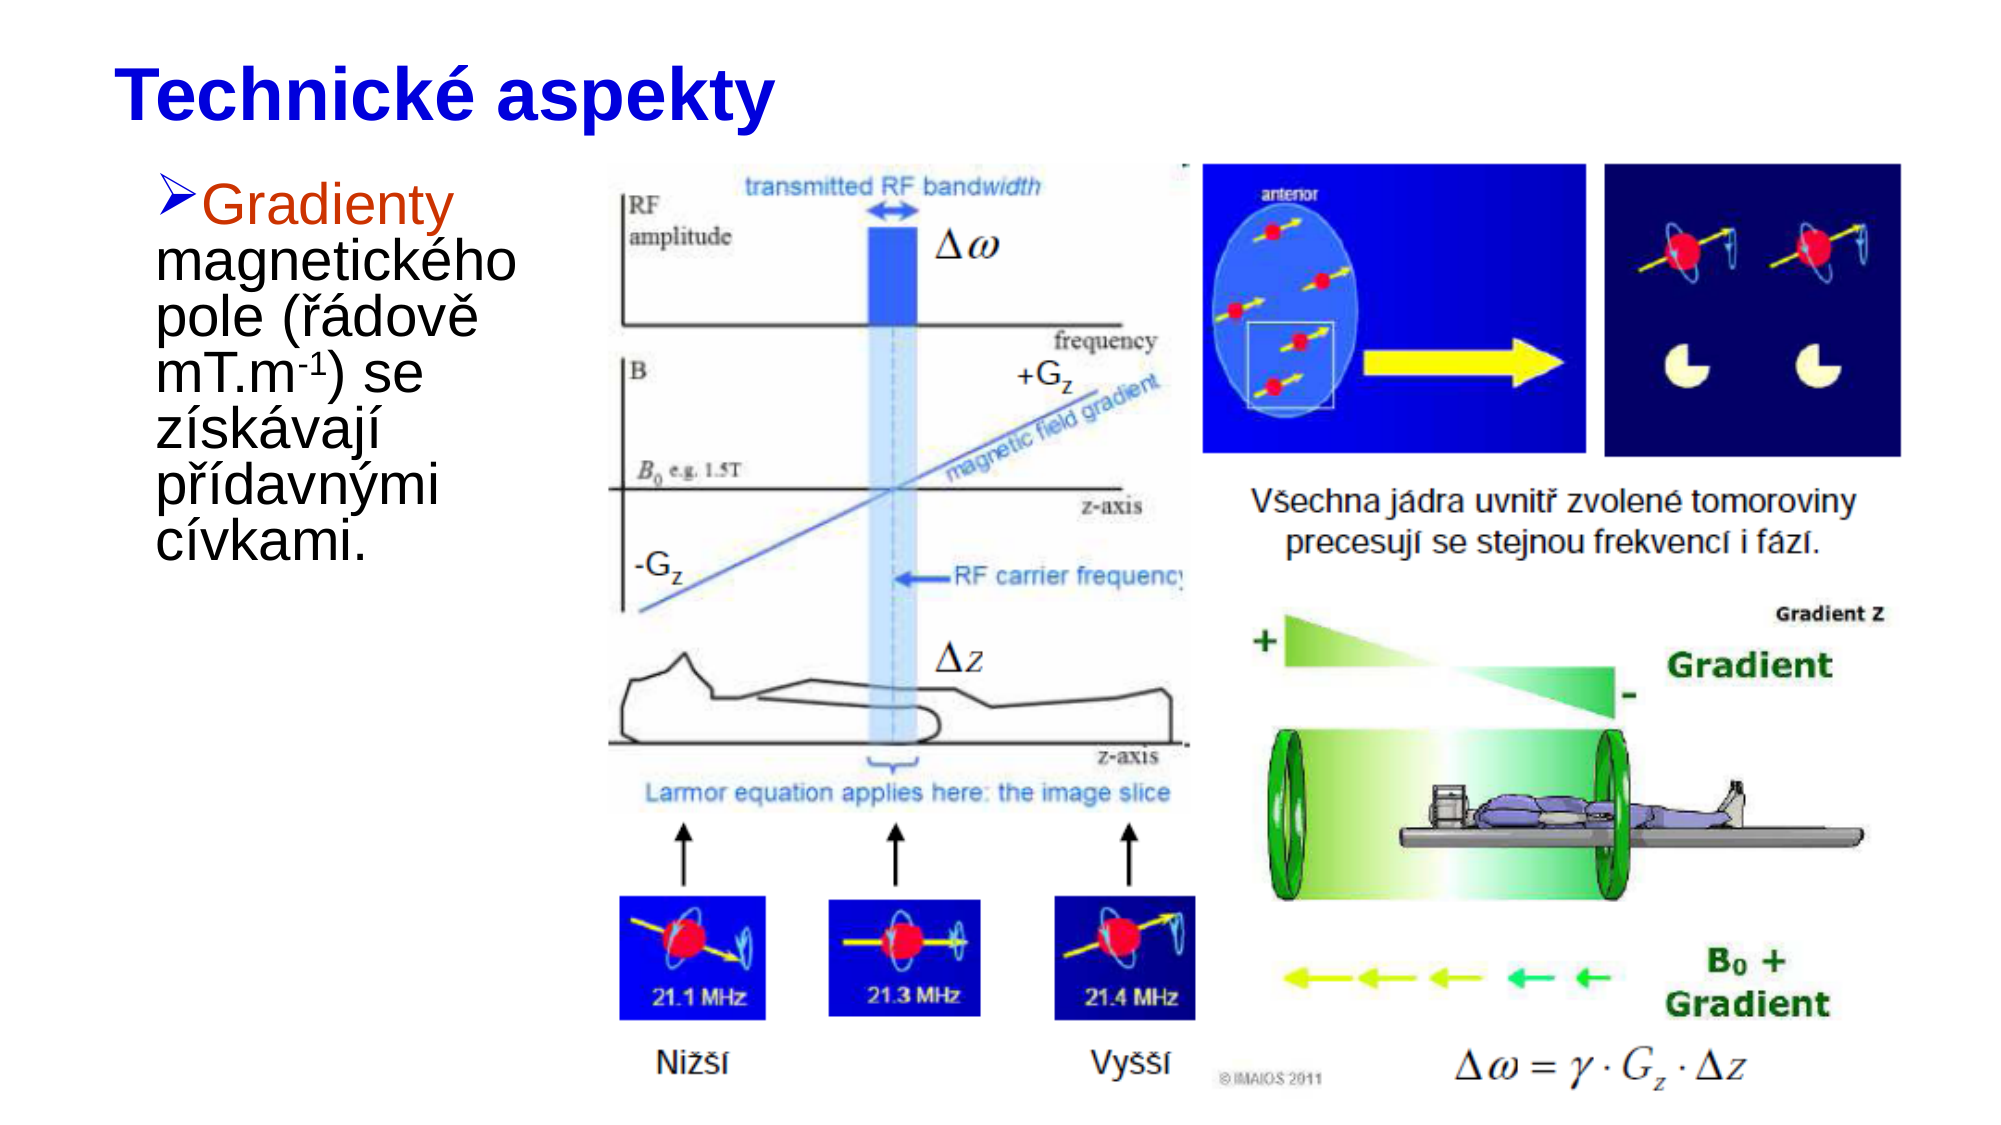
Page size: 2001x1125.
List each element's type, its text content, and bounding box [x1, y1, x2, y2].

picture [594, 144, 1919, 1104]
title Technické aspekty [99, 45, 829, 160]
list Gradienty magnetického pole (řádově mT.m-1) se získávají přídavnými cívkami. [140, 172, 555, 309]
